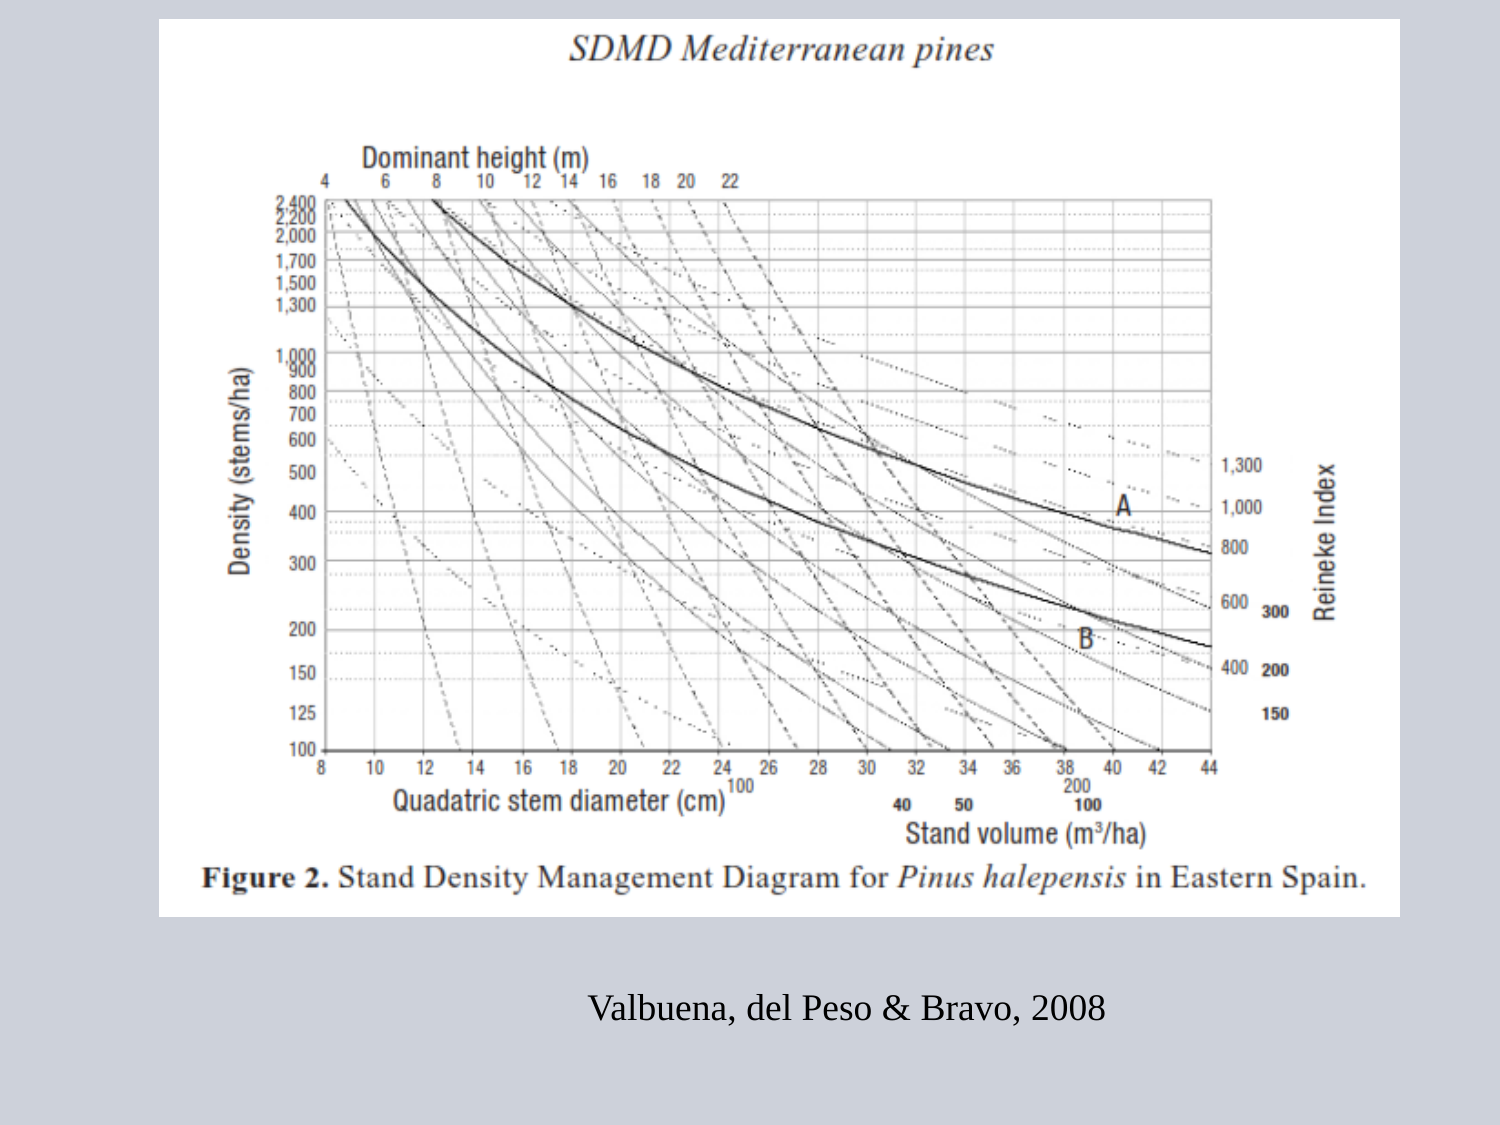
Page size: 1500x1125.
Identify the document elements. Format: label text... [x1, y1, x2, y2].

text_box Valbuena, del Peso & Bravo, 2008 [572, 975, 1388, 1036]
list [159, 19, 1400, 917]
